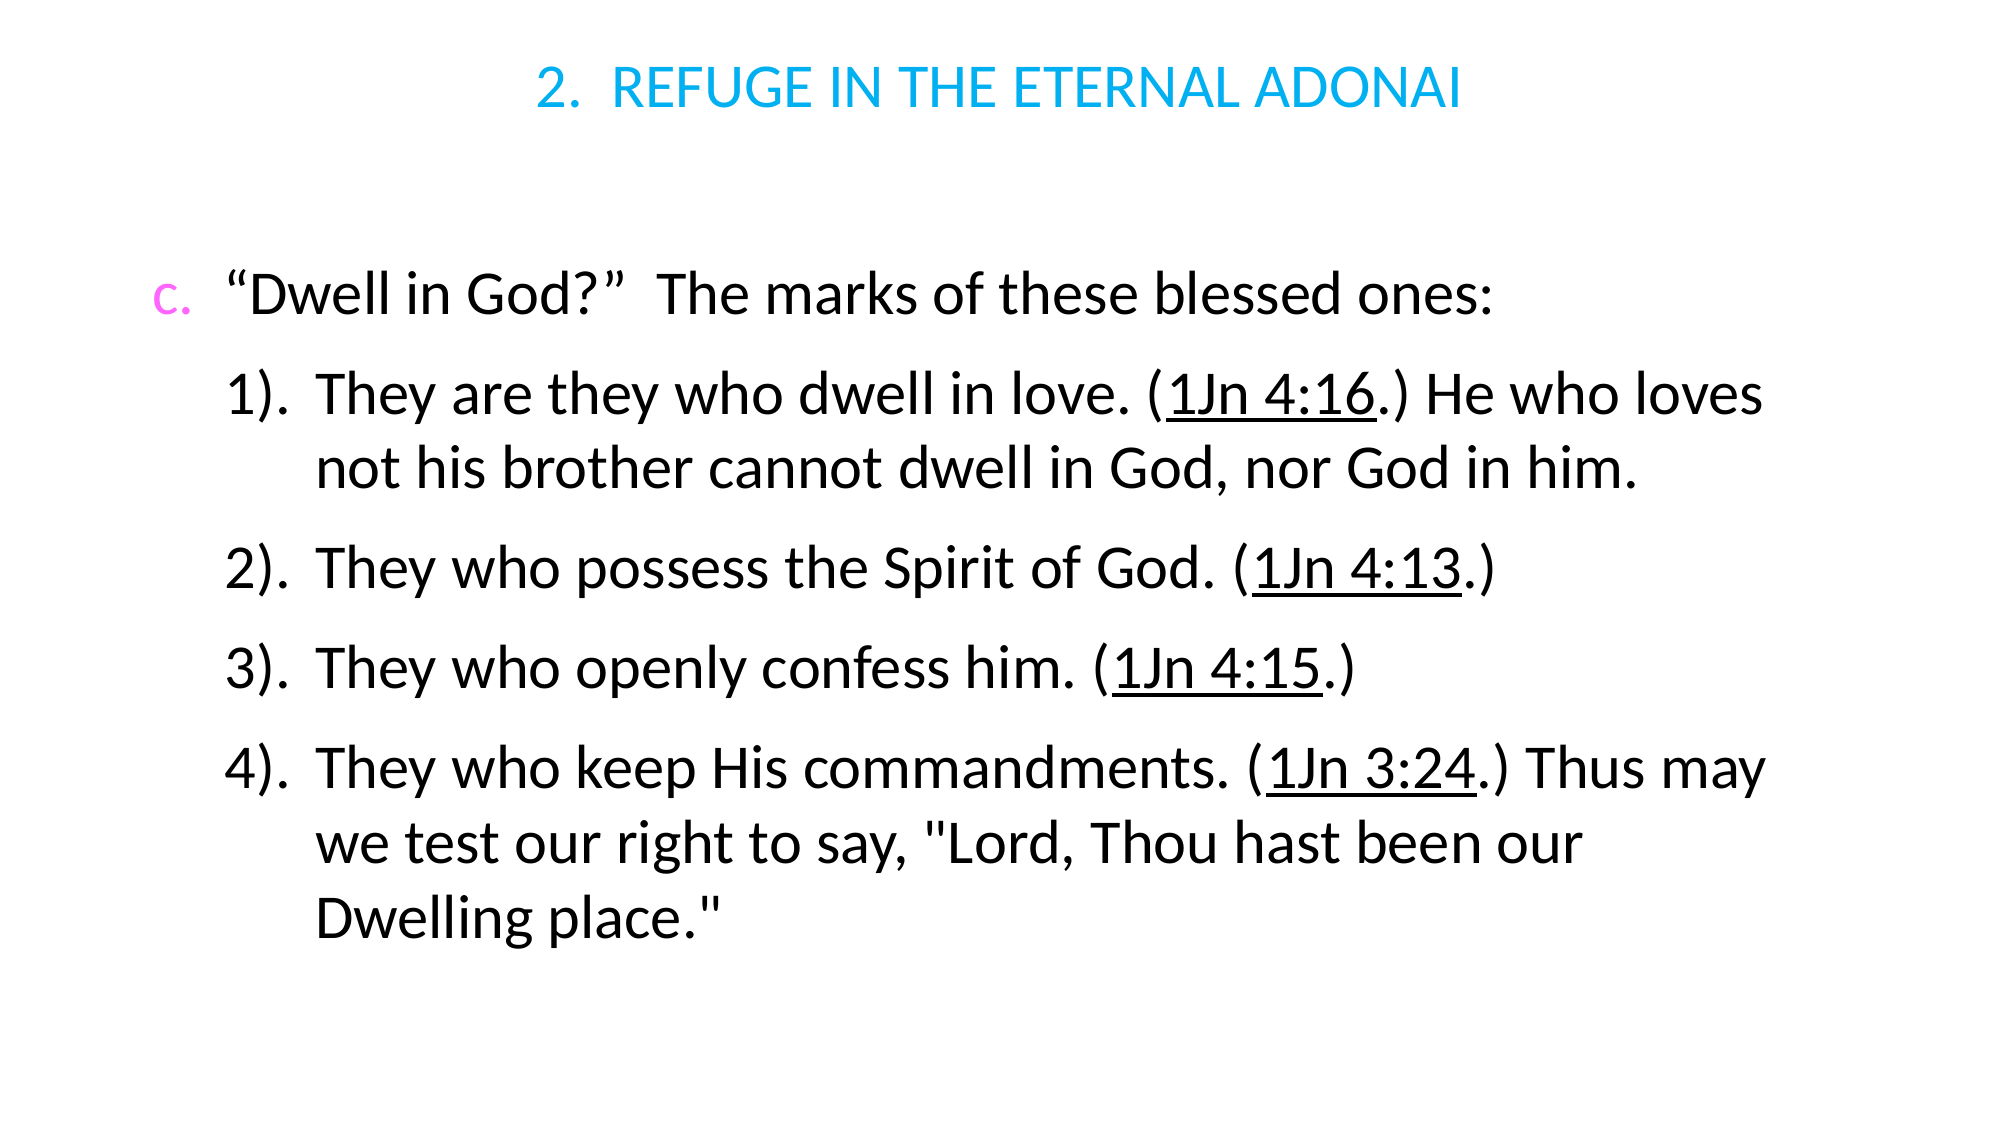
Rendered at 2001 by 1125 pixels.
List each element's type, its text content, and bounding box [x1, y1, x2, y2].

title 2. REFUGE IN THE ETERNAL ADONAI [0, 20, 2000, 154]
list c. “Dwell in God?” The marks of these blessed ones: 1). They are they who dwell in love. (1Jn 4:16.) He who loves not his brother cannot dwell in God, nor God in him. 2). They who possess the Spirit of God. (1Jn 4:13.) 3). They who openly confess him. (1Jn 4:15.) 4). They who keep His commandments. (1Jn 3:24.) Thus may we test our right to say, "Lord, Thou hast been our Dwelling place." [137, 244, 1795, 943]
